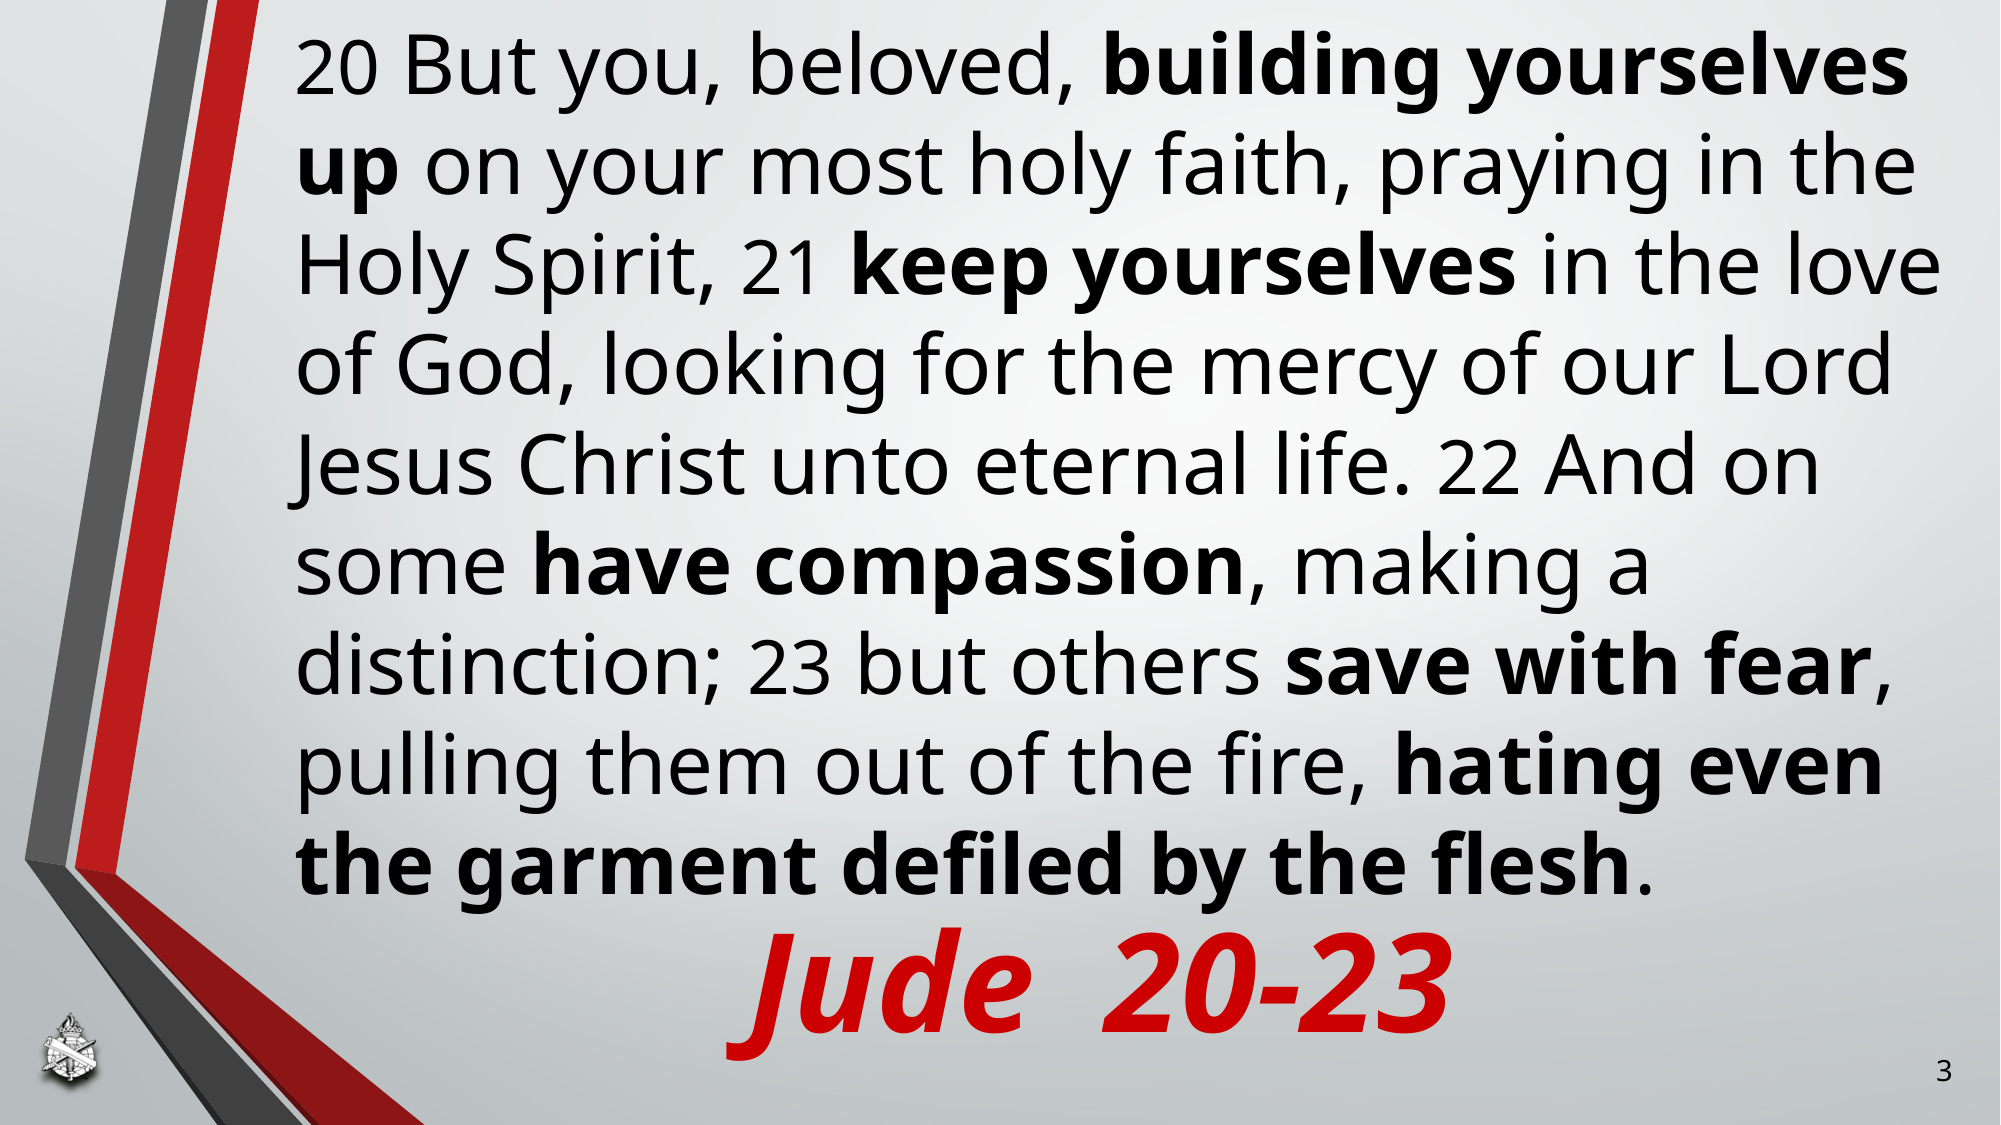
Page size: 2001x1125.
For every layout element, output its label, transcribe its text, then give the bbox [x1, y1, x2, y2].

slide_number 3 [1877, 1042, 1968, 1103]
list 20 But you, beloved, building yourselves up on your most holy faith, praying in the Holy Spirit, 21 keep yourselves in the love of God, looking for the mercy of our Lord Jesus Christ unto eternal life. 22 And on some have compassion, making a distinction; 23 but others save with fear, pulling them out of the fire, hating even the garment defiled by the flesh. [279, 35, 1968, 887]
title Jude 20-23 [279, 887, 1923, 1068]
picture [41, 1012, 98, 1084]
